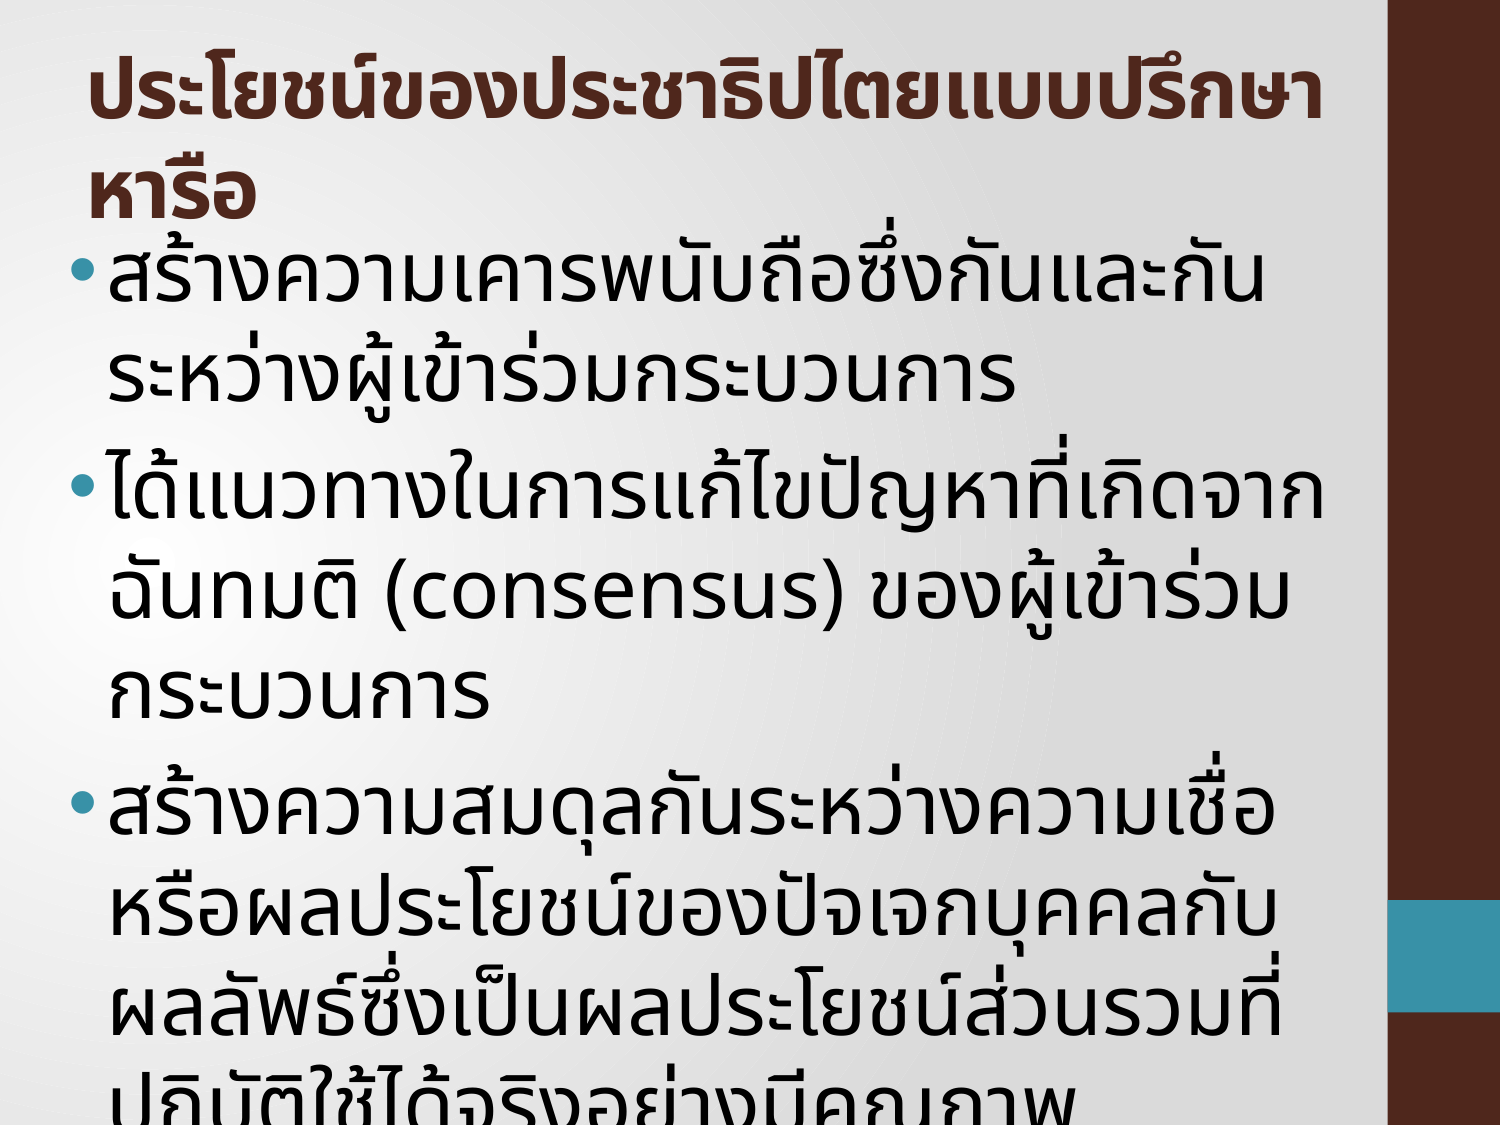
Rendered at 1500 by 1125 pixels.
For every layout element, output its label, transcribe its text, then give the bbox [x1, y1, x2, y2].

title ประโยชน์ของประชาธิปไตยแบบปรึกษาหารือ [70, 35, 1407, 235]
list สร้างความเคารพนับถือซึ่งกันและกันระหว่างผู้เข้าร่วมกระบวนการ ได้แนวทางในการแก้ไขปัญหาที่เกิดจากฉันทมติ (consensus) ของผู้เข้าร่วมกระบวนการ สร้างความสมดุลกันระหว่างความเชื่อหรือผลประโยชน์ของปัจเจกบุคคลกับผลลัพธ์ซึ่งเป็นผลประโยชน์ส่วนรวมที่ปฏิบัติใช้ได้จริงอย่างมีคุณภาพ [35, 210, 1395, 1090]
